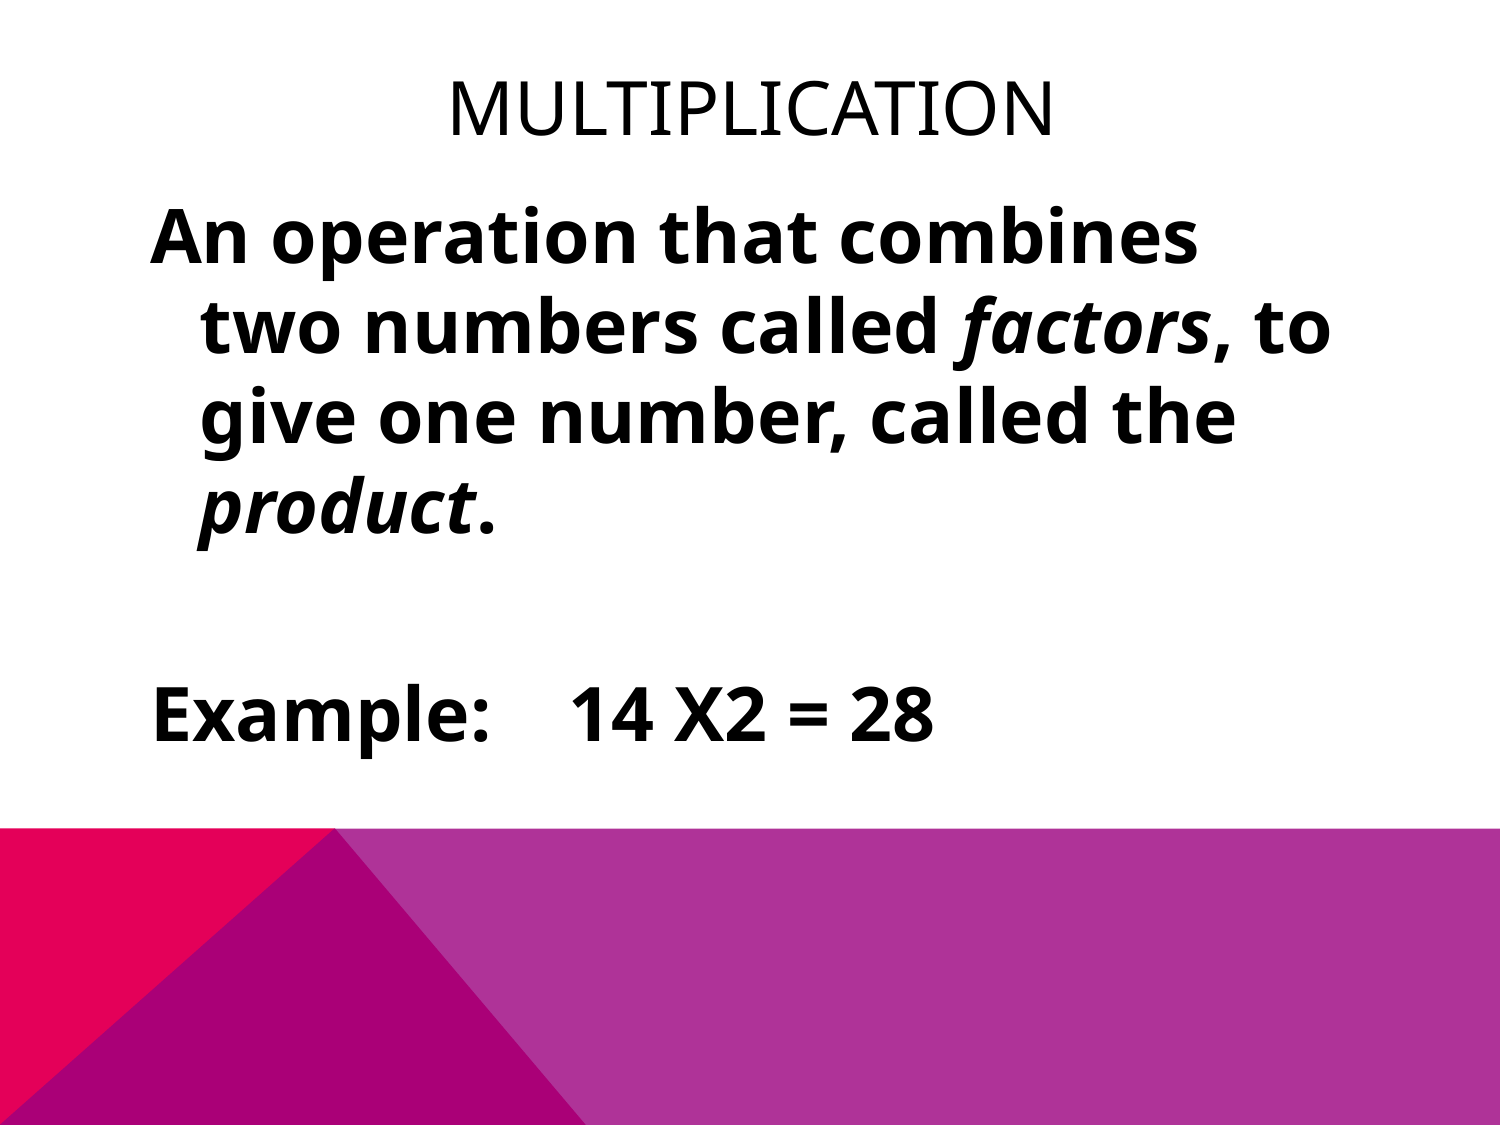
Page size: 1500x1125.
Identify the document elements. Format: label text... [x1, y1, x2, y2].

title Multiplication [135, 60, 1369, 150]
list An operation that combines two numbers called factors, to give one number, called the product. Example: 14 X2 = 28 [135, 180, 1369, 768]
